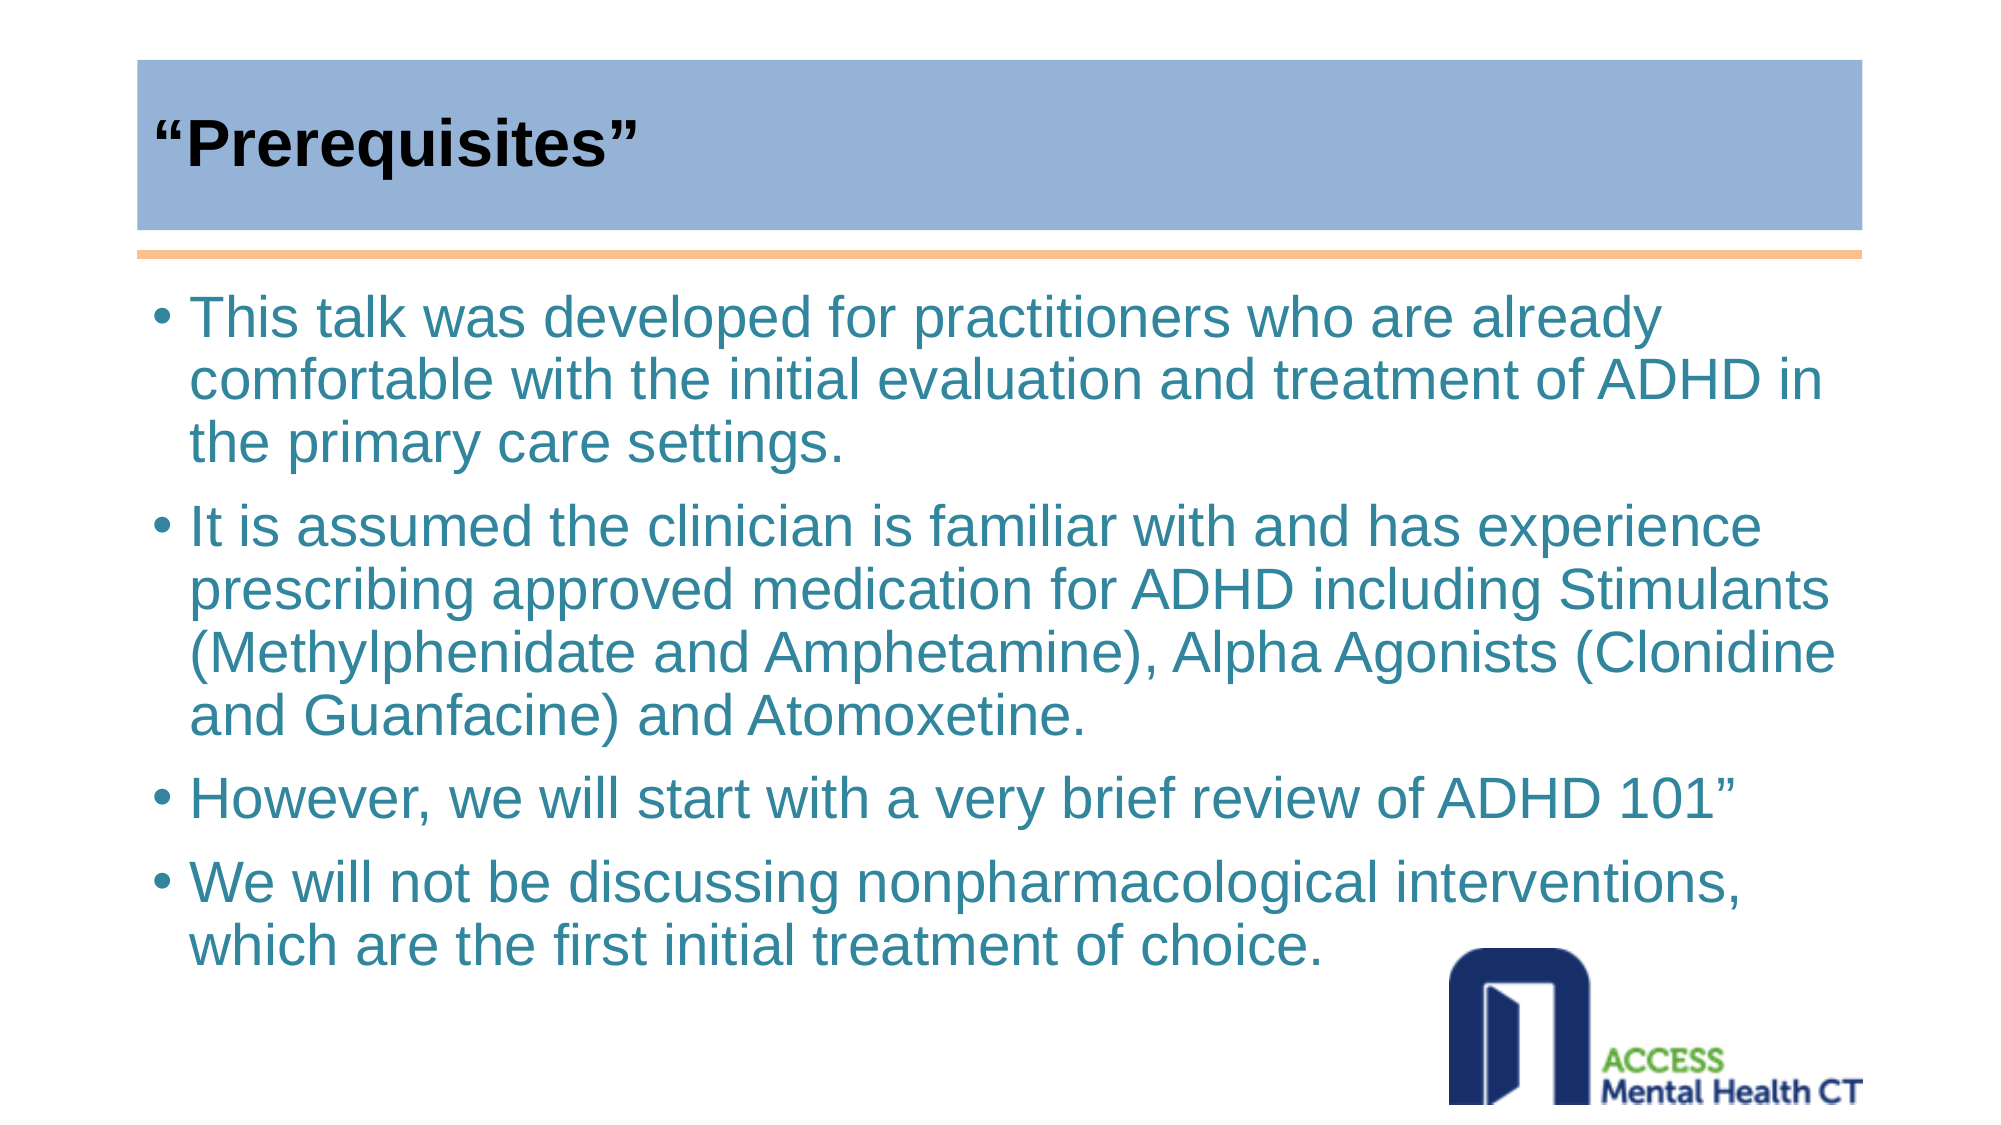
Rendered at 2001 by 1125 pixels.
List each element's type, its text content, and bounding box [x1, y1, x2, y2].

picture [1449, 1018, 1863, 1105]
title “Prerequisites” [137, 59, 1863, 231]
list This talk was developed for practitioners who are already comfortable with the initial evaluation and treatment of ADHD in the primary care settings. It is assumed the clinician is familiar with and has experience prescribing approved medication for ADHD including Stimulants (Methylphenidate and Amphetamine), Alpha Agonists (Clonidine and Guanfacine) and Atomoxetine. However, we will start with a very brief review of ADHD 101” We will not be discussing nonpharmacological interventions, which are the first initial treatment of choice. [137, 279, 1863, 1018]
